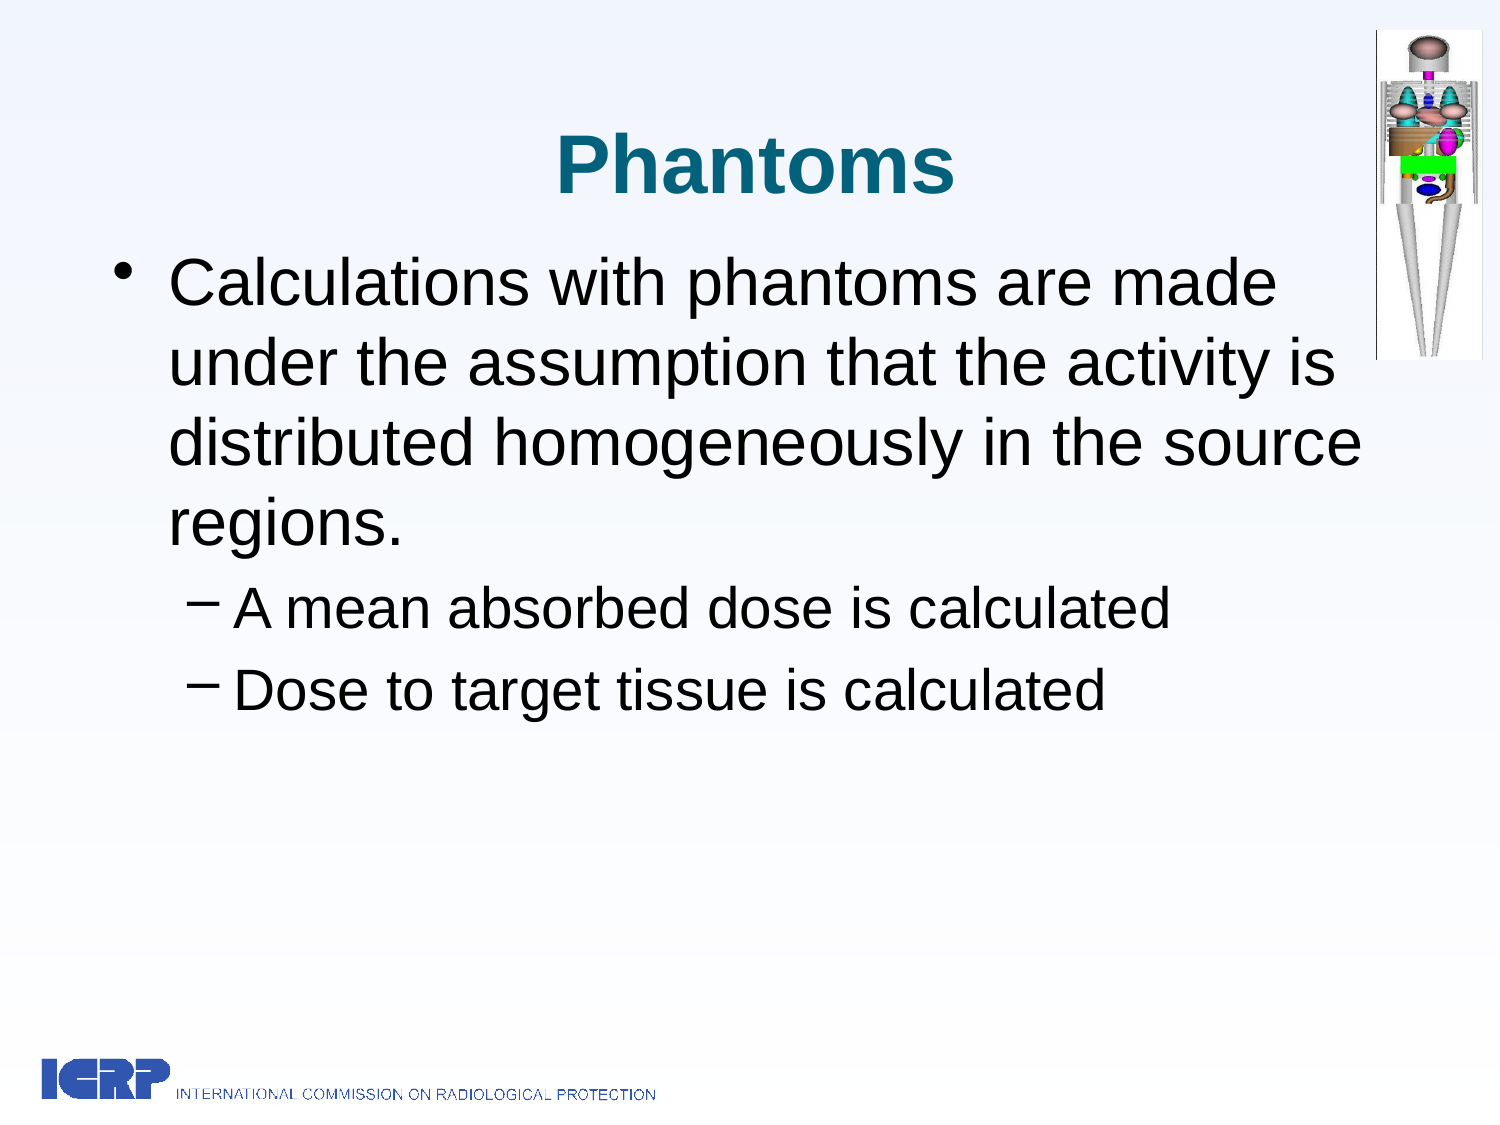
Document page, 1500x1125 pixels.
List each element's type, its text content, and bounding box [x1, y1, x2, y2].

picture [1375, 30, 1483, 361]
picture [37, 1052, 663, 1105]
text_box Calculations with phantoms are made under the assumption that the activity is distributed homogeneously in the source regions. A mean absorbed dose is calculated Dose to target tissue is calculated [97, 231, 1447, 953]
text_box Phantoms [65, 66, 1368, 254]
